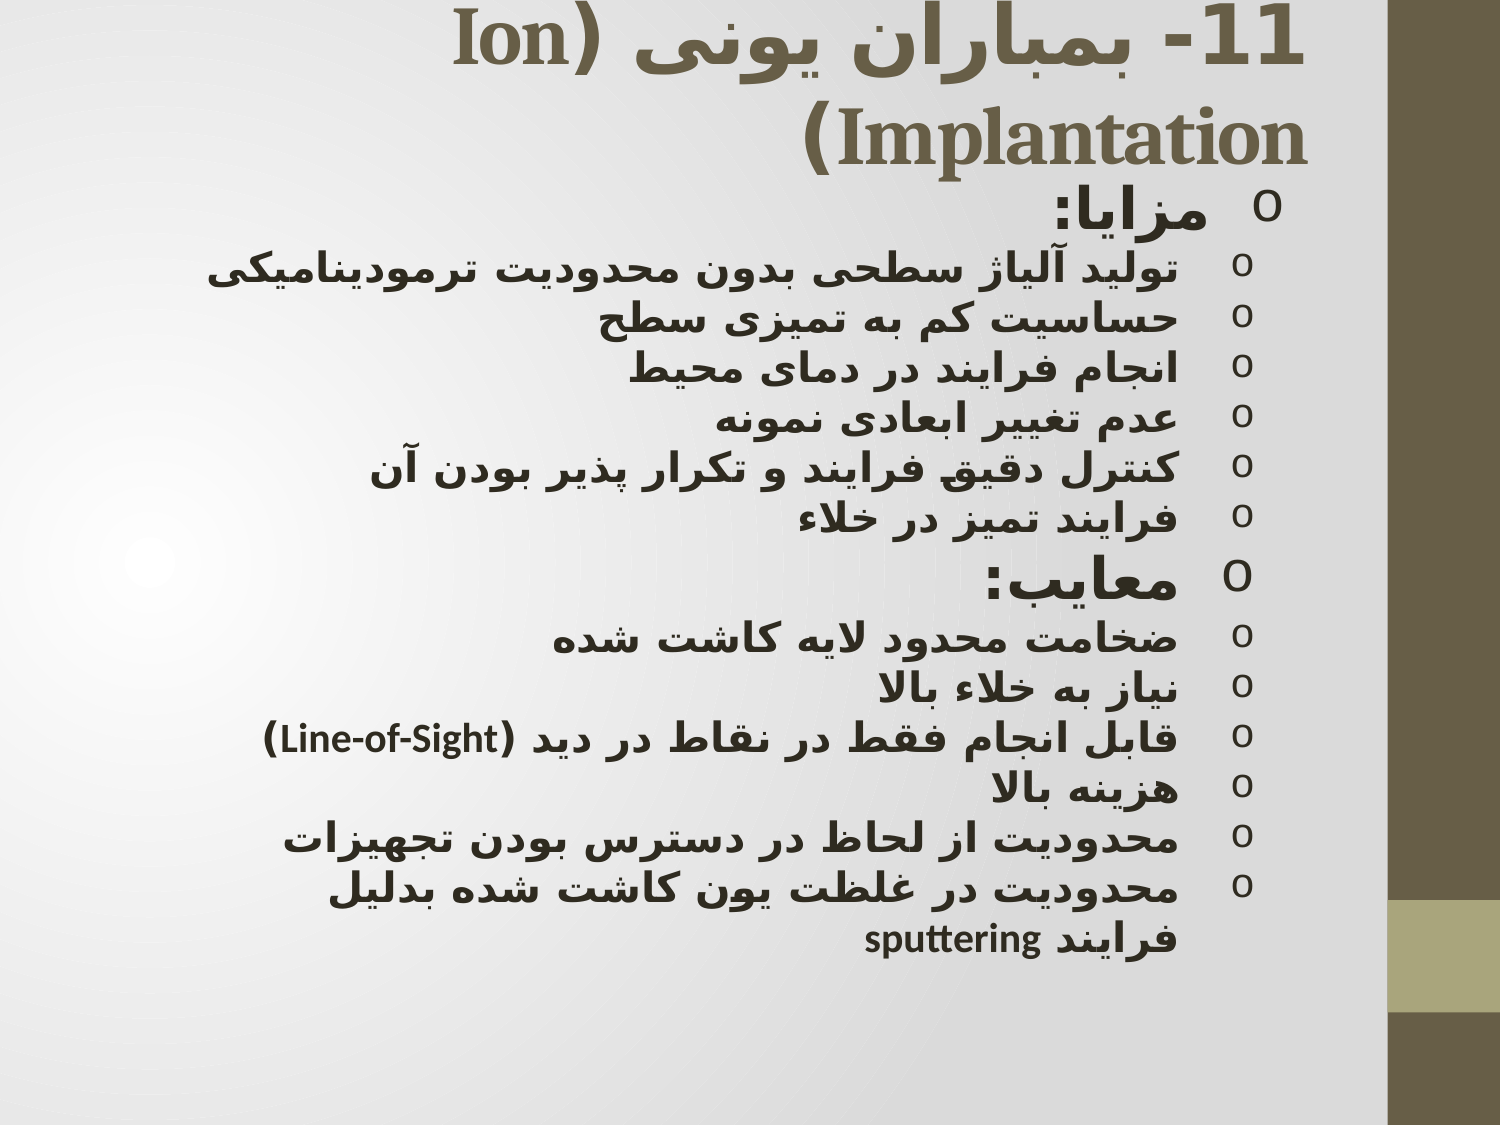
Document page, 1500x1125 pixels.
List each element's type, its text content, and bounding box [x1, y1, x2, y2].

text_box مزایا: تولید آلیاژ سطحی بدون محدودیت ترمودینامیکی حساسیت کم به تمیزی سطح انجام فرایند در دمای محیط عدم تغییر ابعادی نمونه کنترل دقیق فرایند و تکرار پذیر بودن آن فرایند تمیز در خلاء معایب: ضخامت محدود لایه کاشت شده نیاز به خلاء بالا قابل انجام فقط در نقاط در دید (Line-of-Sight) هزینه بالا محدودیت از لحاظ در دسترس بودن تجهیزات محدودیت در غلظت یون کاشت شده بدلیل فرایند sputtering [187, 163, 1300, 1019]
title 11- بمباران یونی (Ion Implantation) [75, 37, 1325, 225]
